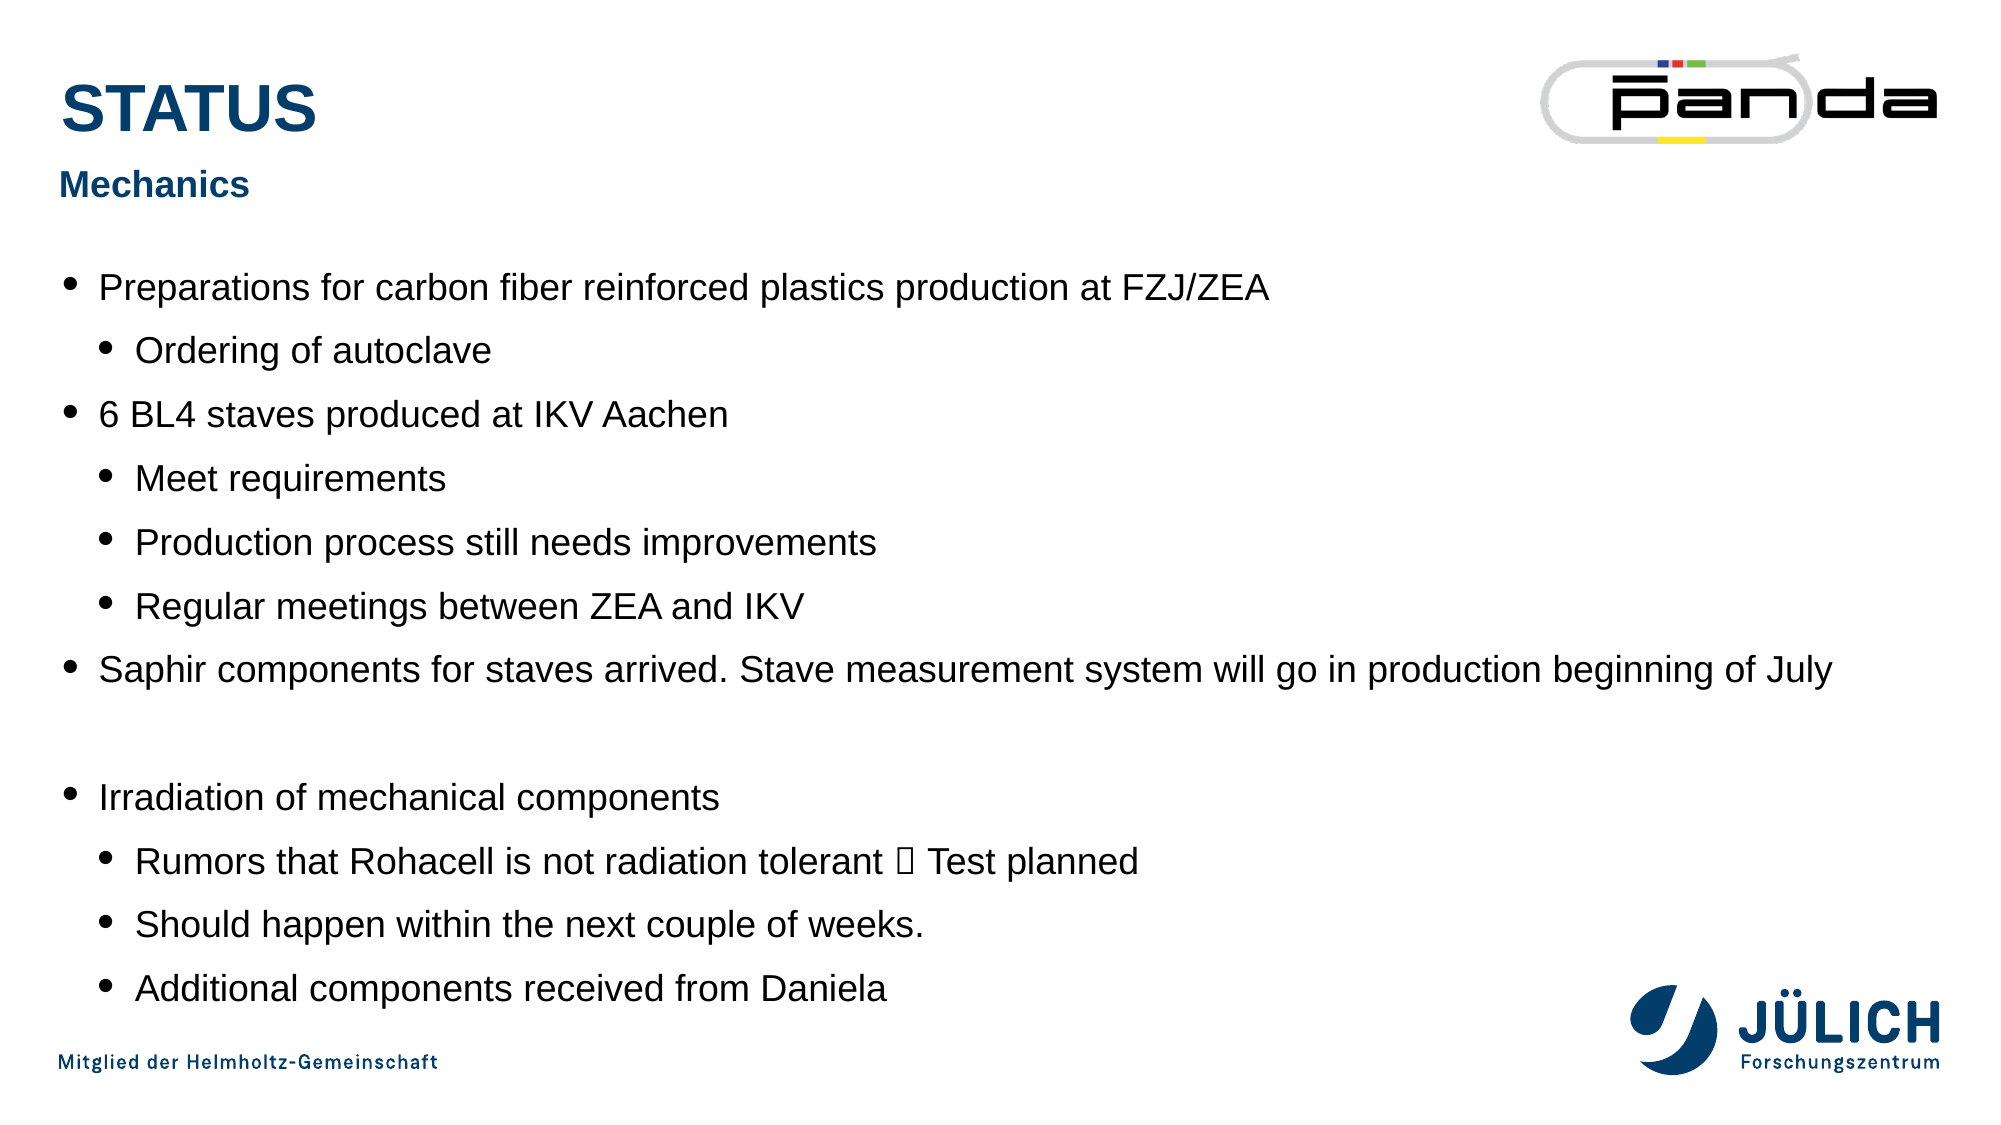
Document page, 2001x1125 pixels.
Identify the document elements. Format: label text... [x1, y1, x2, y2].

list Mechanics [58, 154, 1937, 238]
list Preparations for carbon fiber reinforced plastics production at FZJ/ZEA Ordering of autoclave 6 BL4 staves produced at IKV Aachen Meet requirements Production process still needs improvements Regular meetings between ZEA and IKV Saphir components for staves arrived. Stave measurement system will go in production beginning of July Irradiation of mechanical components Rumors that Rohacell is not radiation tolerant  Test planned Should happen within the next couple of weeks. Additional components received from Daniela [60, 256, 1940, 948]
title Status [60, 53, 1940, 238]
